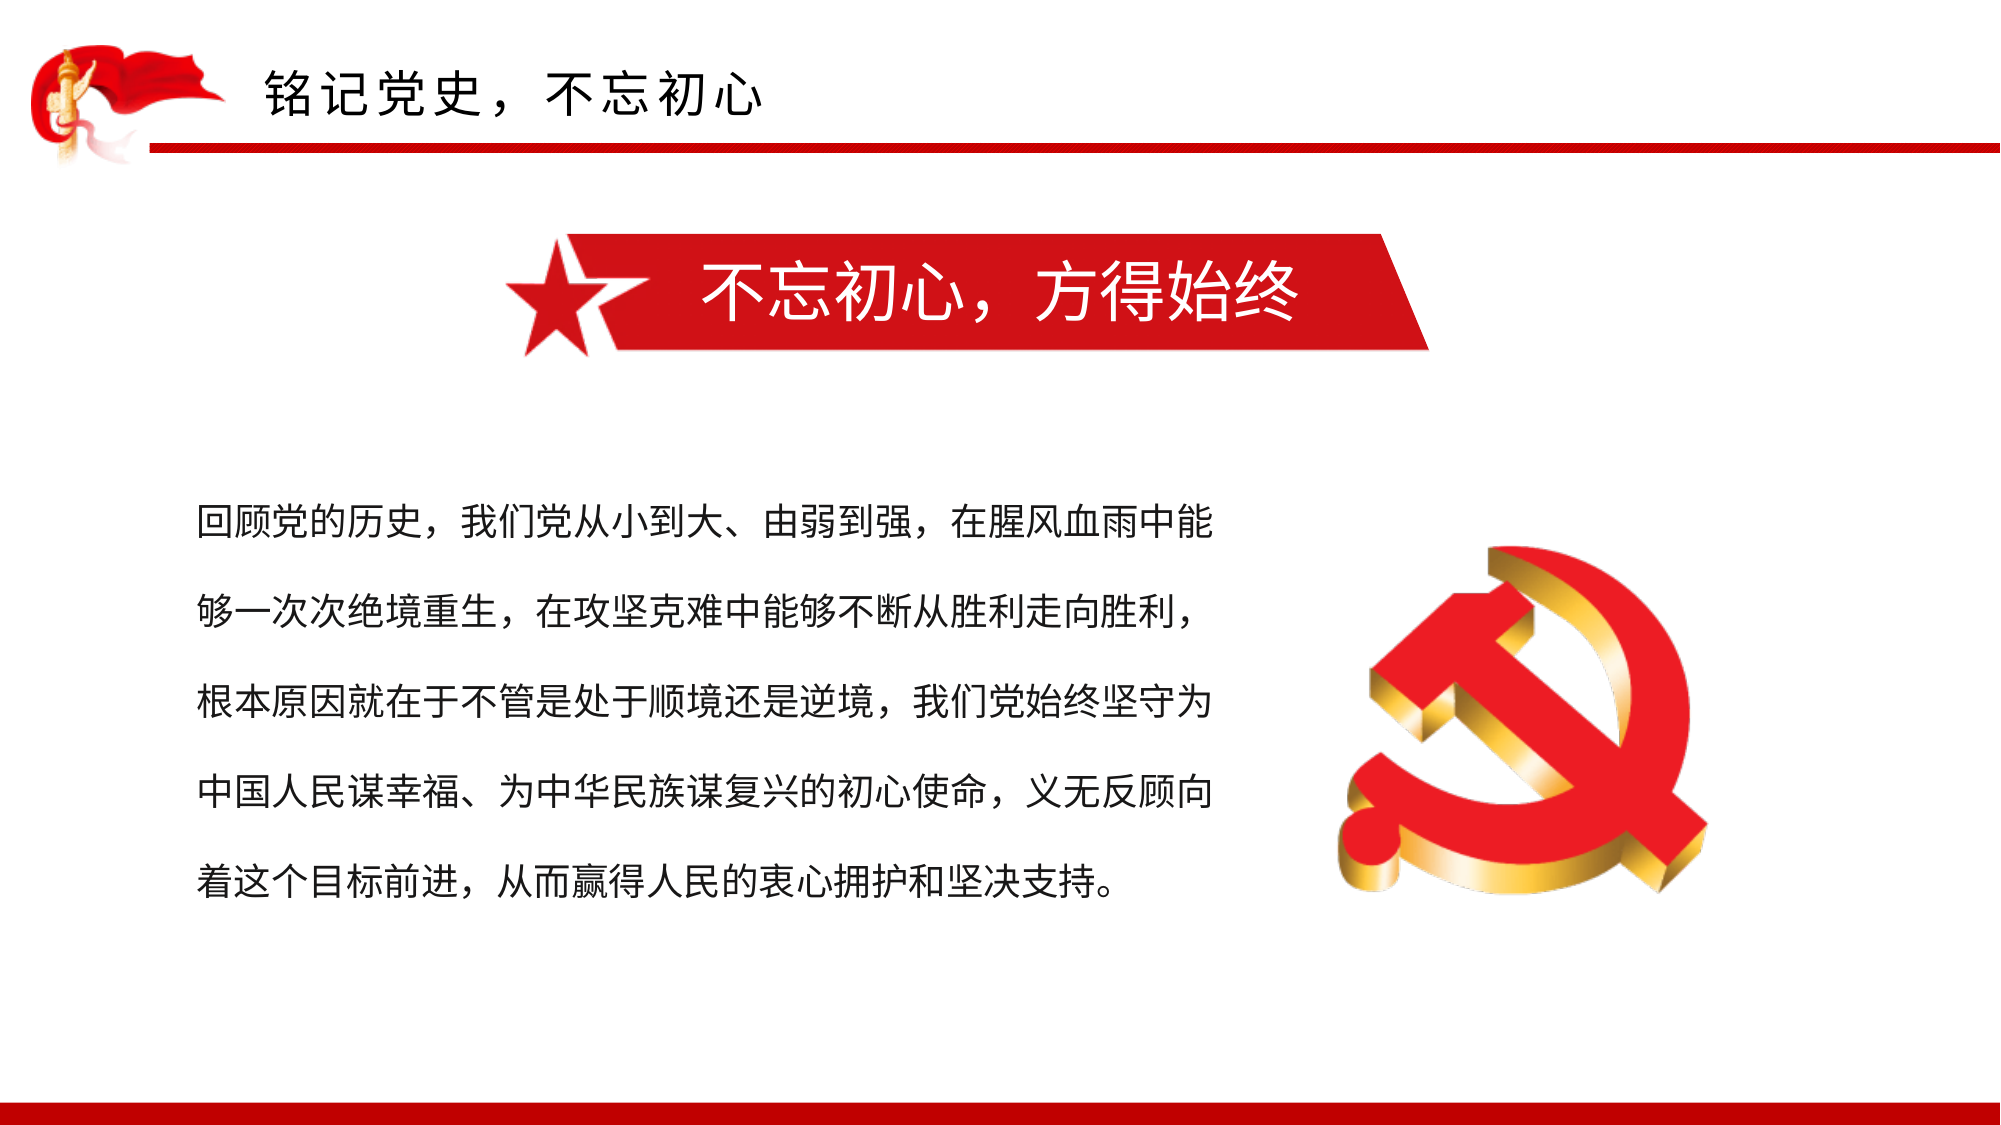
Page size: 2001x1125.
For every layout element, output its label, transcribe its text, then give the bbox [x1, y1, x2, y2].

picture [1332, 545, 1712, 903]
picture [31, 45, 226, 171]
text_box 回顾党的历史，我们党从小到大、由弱到强，在腥风血雨中能够一次次绝境重生，在攻坚克难中能够不断从胜利走向胜利，根本原因就在于不管是处于顺境还是逆境，我们党始终坚守为中国人民谋幸福、为中华民族谋复兴的初心使命，义无反顾向着这个目标前进，从而赢得人民的衷心拥护和坚决支持。 [179, 443, 1232, 912]
picture [505, 233, 1433, 358]
